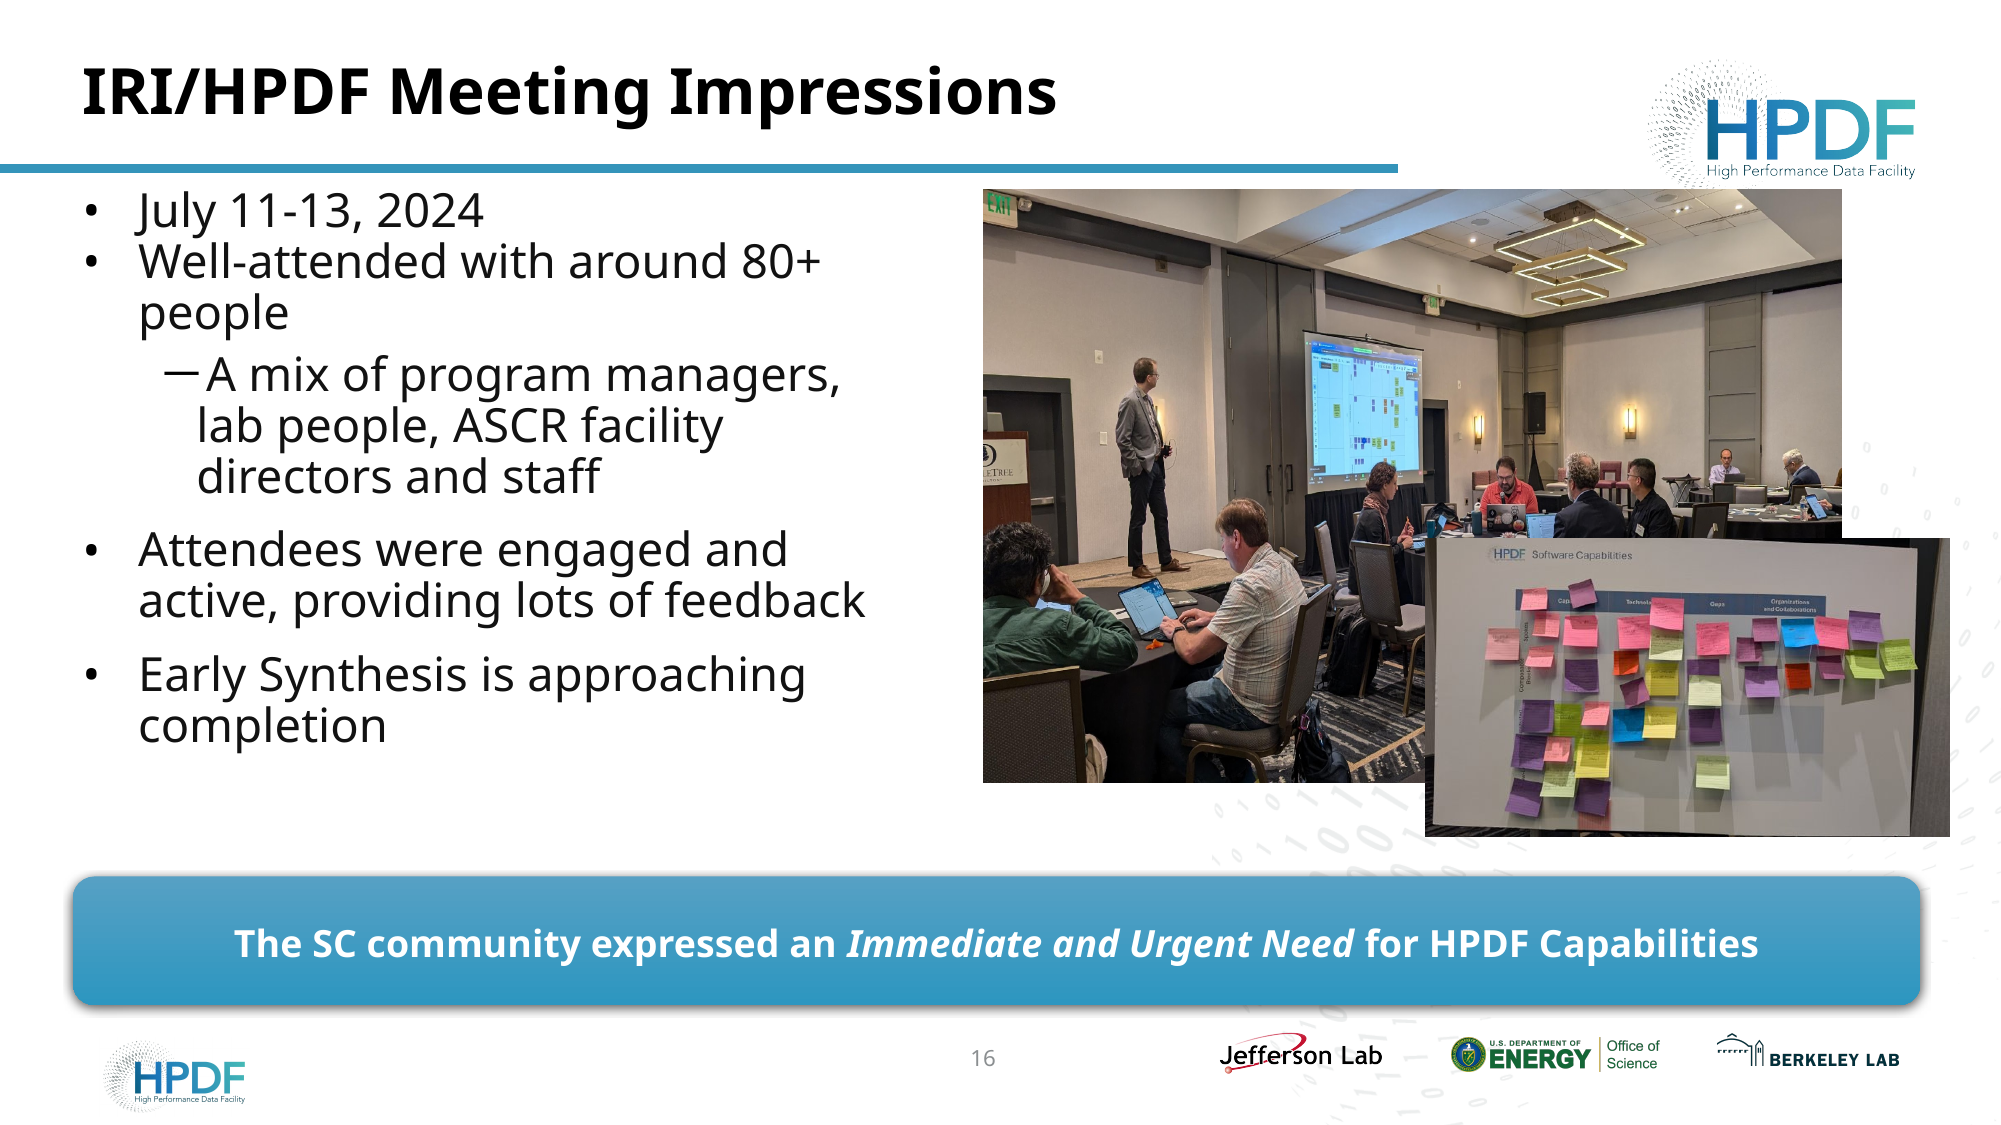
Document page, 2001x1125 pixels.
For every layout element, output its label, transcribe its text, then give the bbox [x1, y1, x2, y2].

slide_number 16 [924, 1034, 1042, 1084]
picture [1705, 1021, 1911, 1078]
picture [1451, 1037, 1660, 1072]
picture [1209, 1026, 1390, 1083]
picture [99, 1037, 250, 1117]
text_box The SC community expressed an Immediate and Urgent Need for HPDF Capabilities [72, 876, 1921, 1006]
list IRI/HPDF Meeting Impressions [67, 51, 1674, 160]
picture [983, 20, 1950, 837]
list July 11-13, 2024 Well-attended with around 80+ people A mix of program managers, lab people, ASCR facility directors and staff Attendees were engaged and active, providing lots of feedback Early Synthesis is approaching completion [67, 179, 892, 783]
